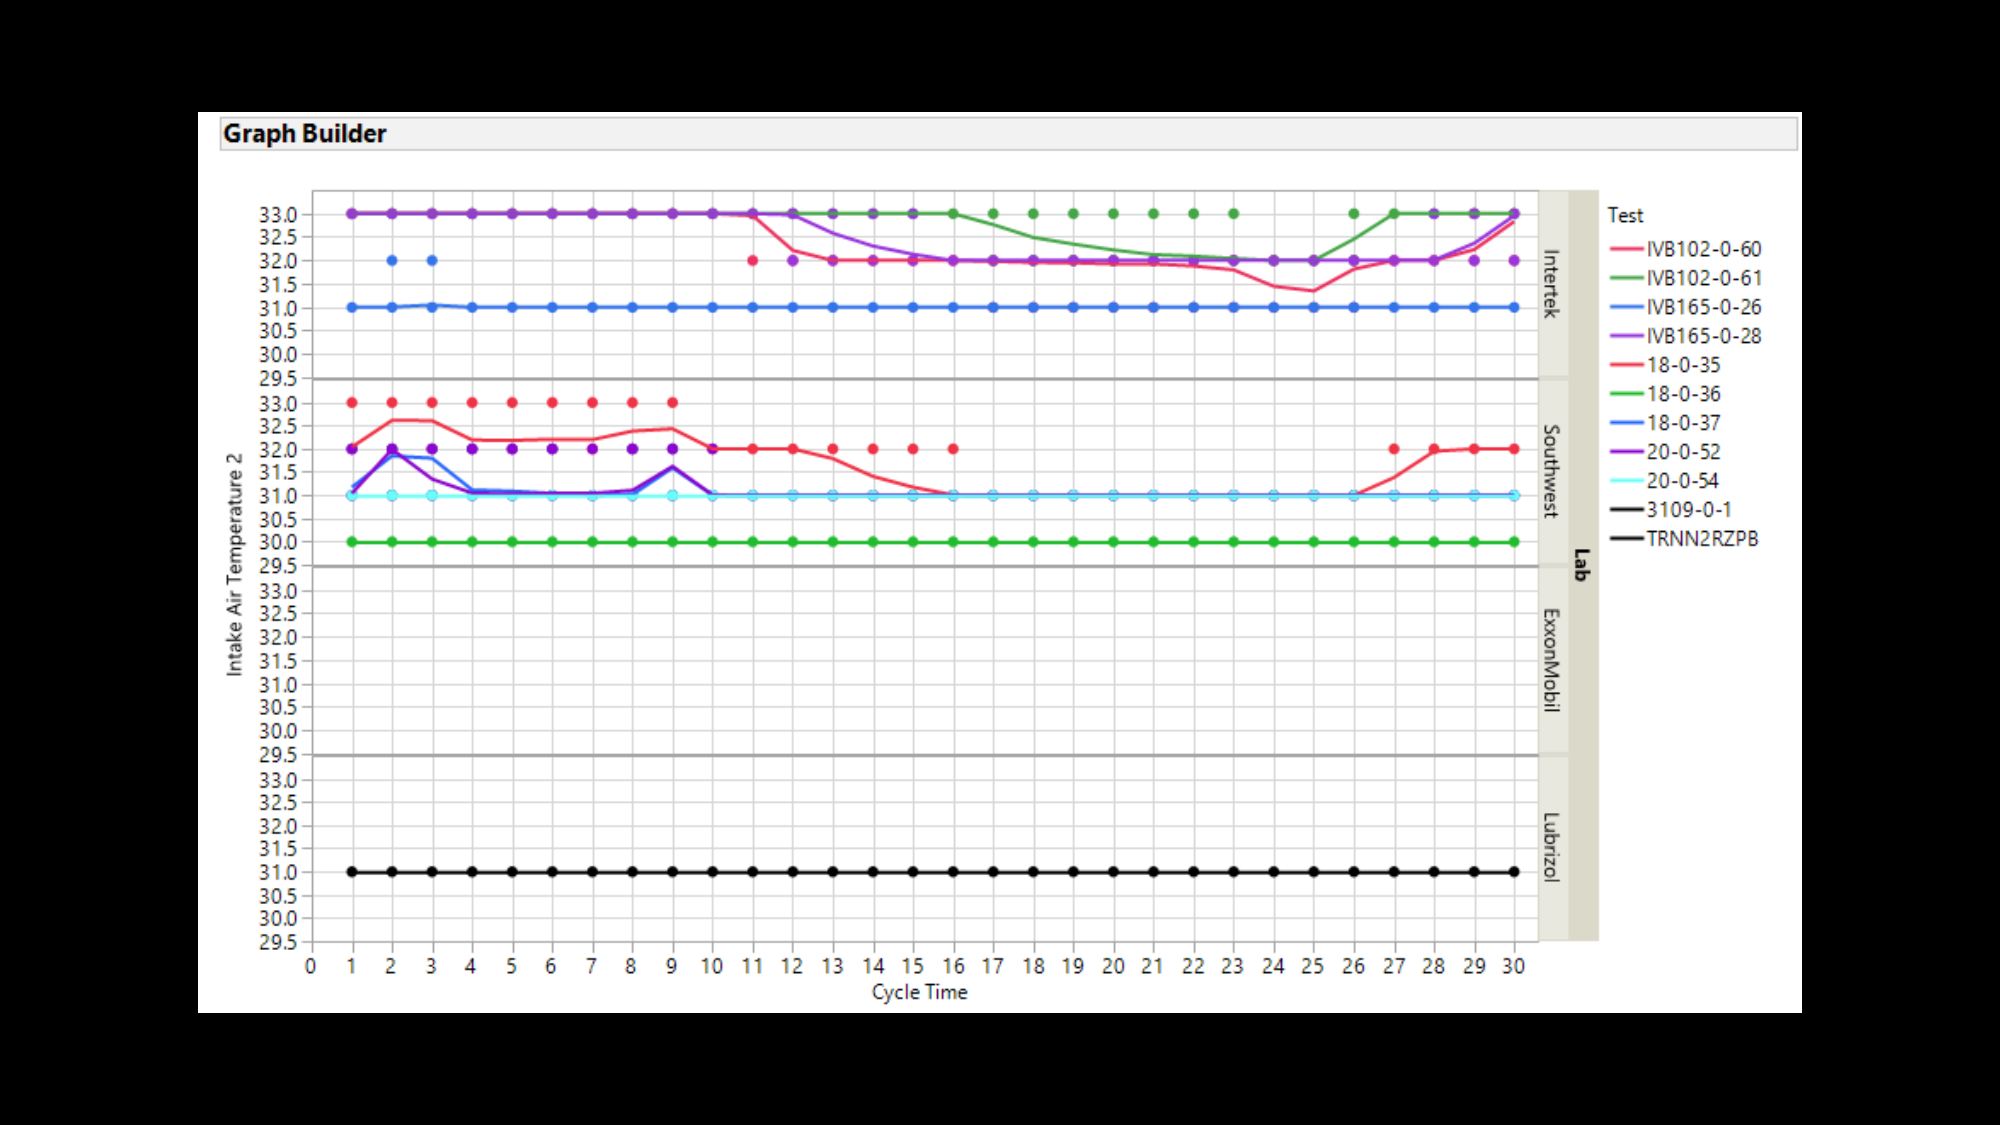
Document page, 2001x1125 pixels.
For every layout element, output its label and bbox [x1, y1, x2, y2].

picture [198, 112, 1802, 1013]
